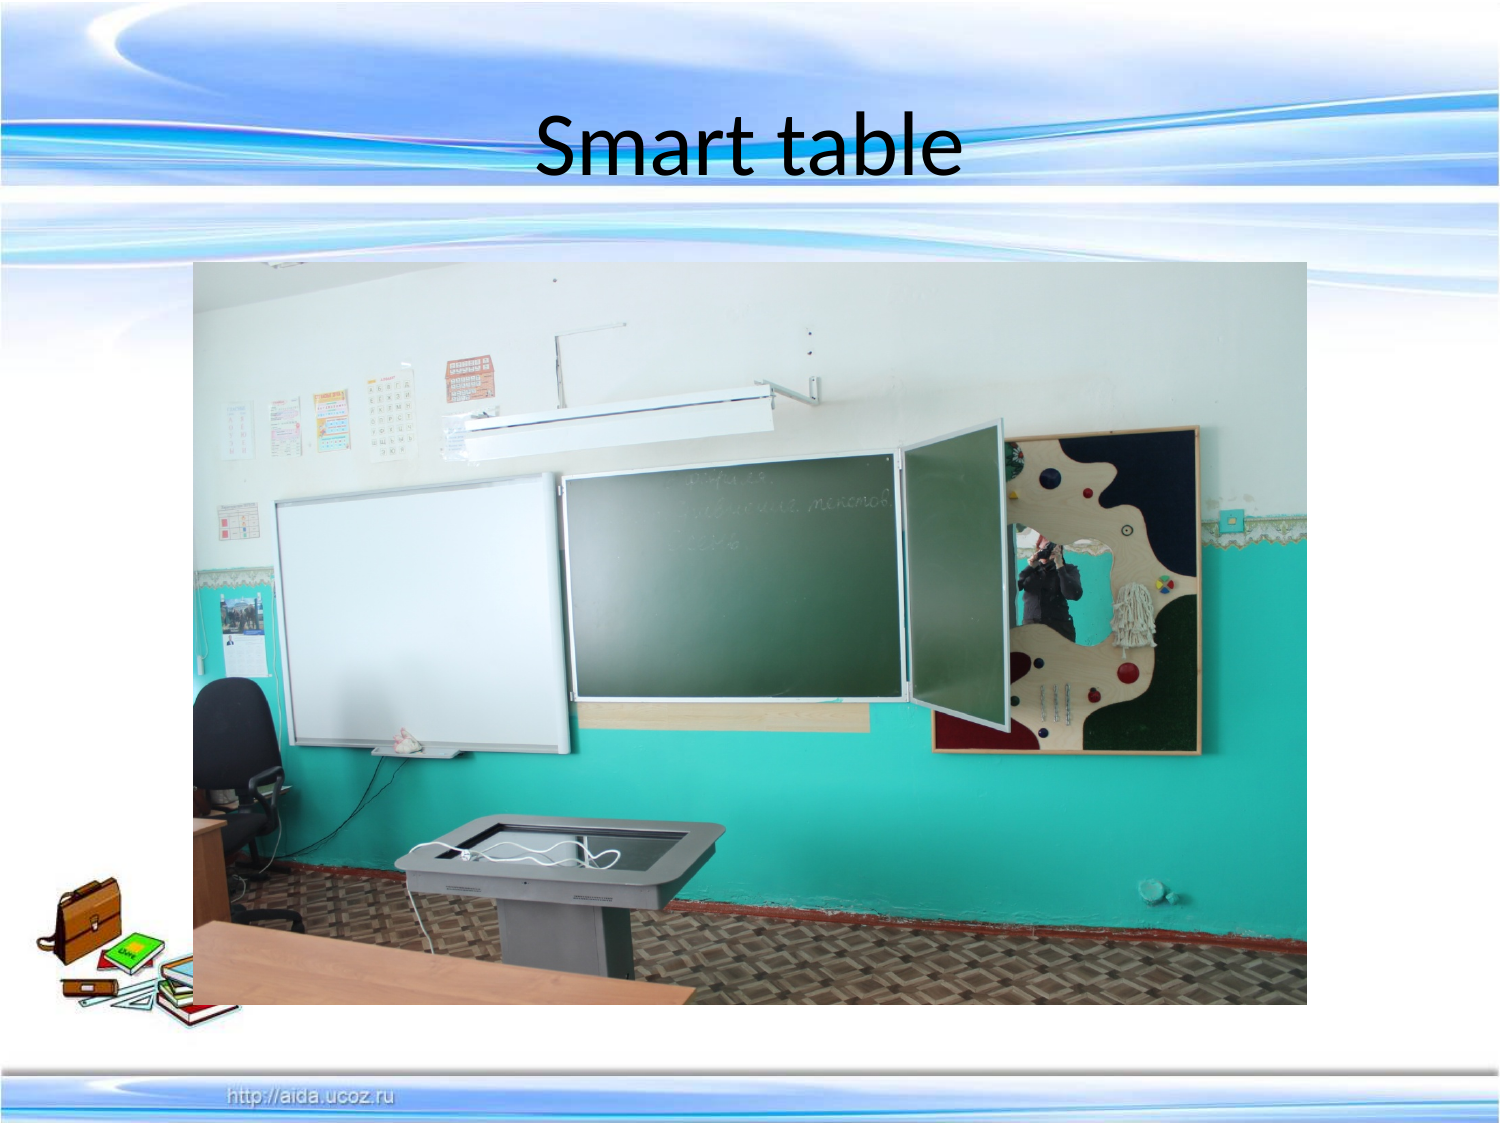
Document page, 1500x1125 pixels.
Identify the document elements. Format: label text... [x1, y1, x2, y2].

title Smart table [75, 45, 1425, 233]
picture [0, 2, 1500, 1123]
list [192, 262, 1307, 1006]
